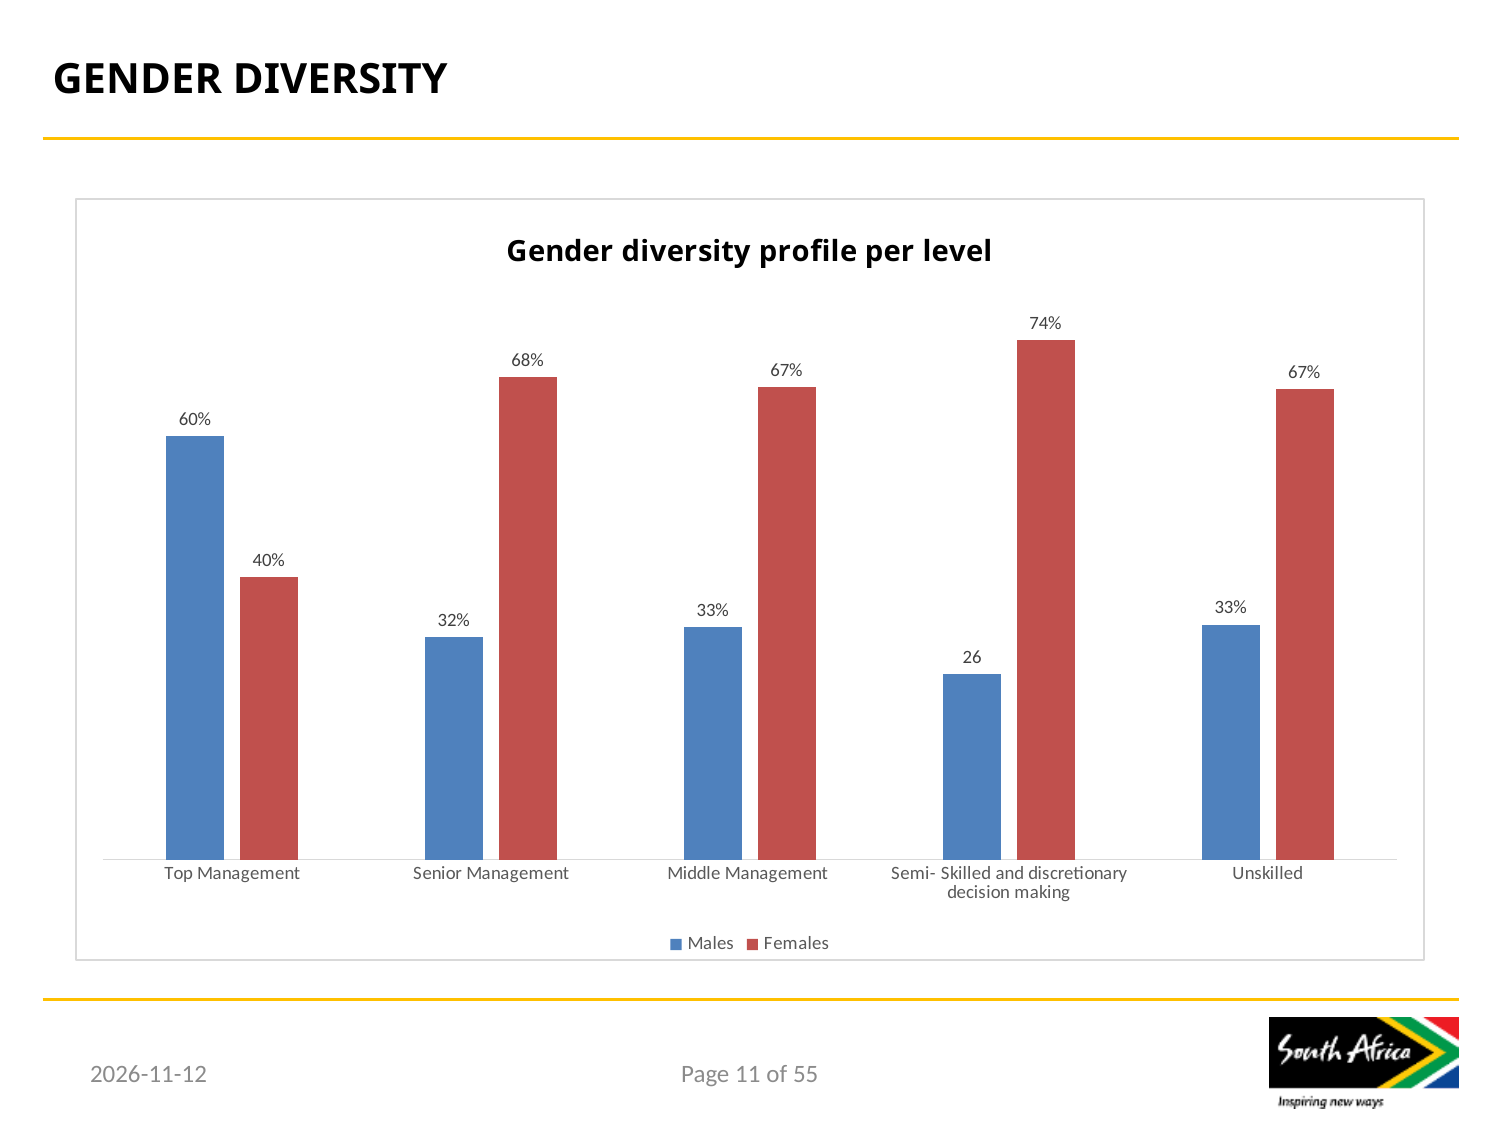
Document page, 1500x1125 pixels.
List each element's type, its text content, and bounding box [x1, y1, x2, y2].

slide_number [75, 1042, 425, 1103]
footer Page 11 of 55 [512, 1042, 988, 1103]
picture [1269, 1017, 1459, 1109]
chart [74, 197, 1426, 961]
title GENDER DIVERSITY [37, 19, 1425, 135]
